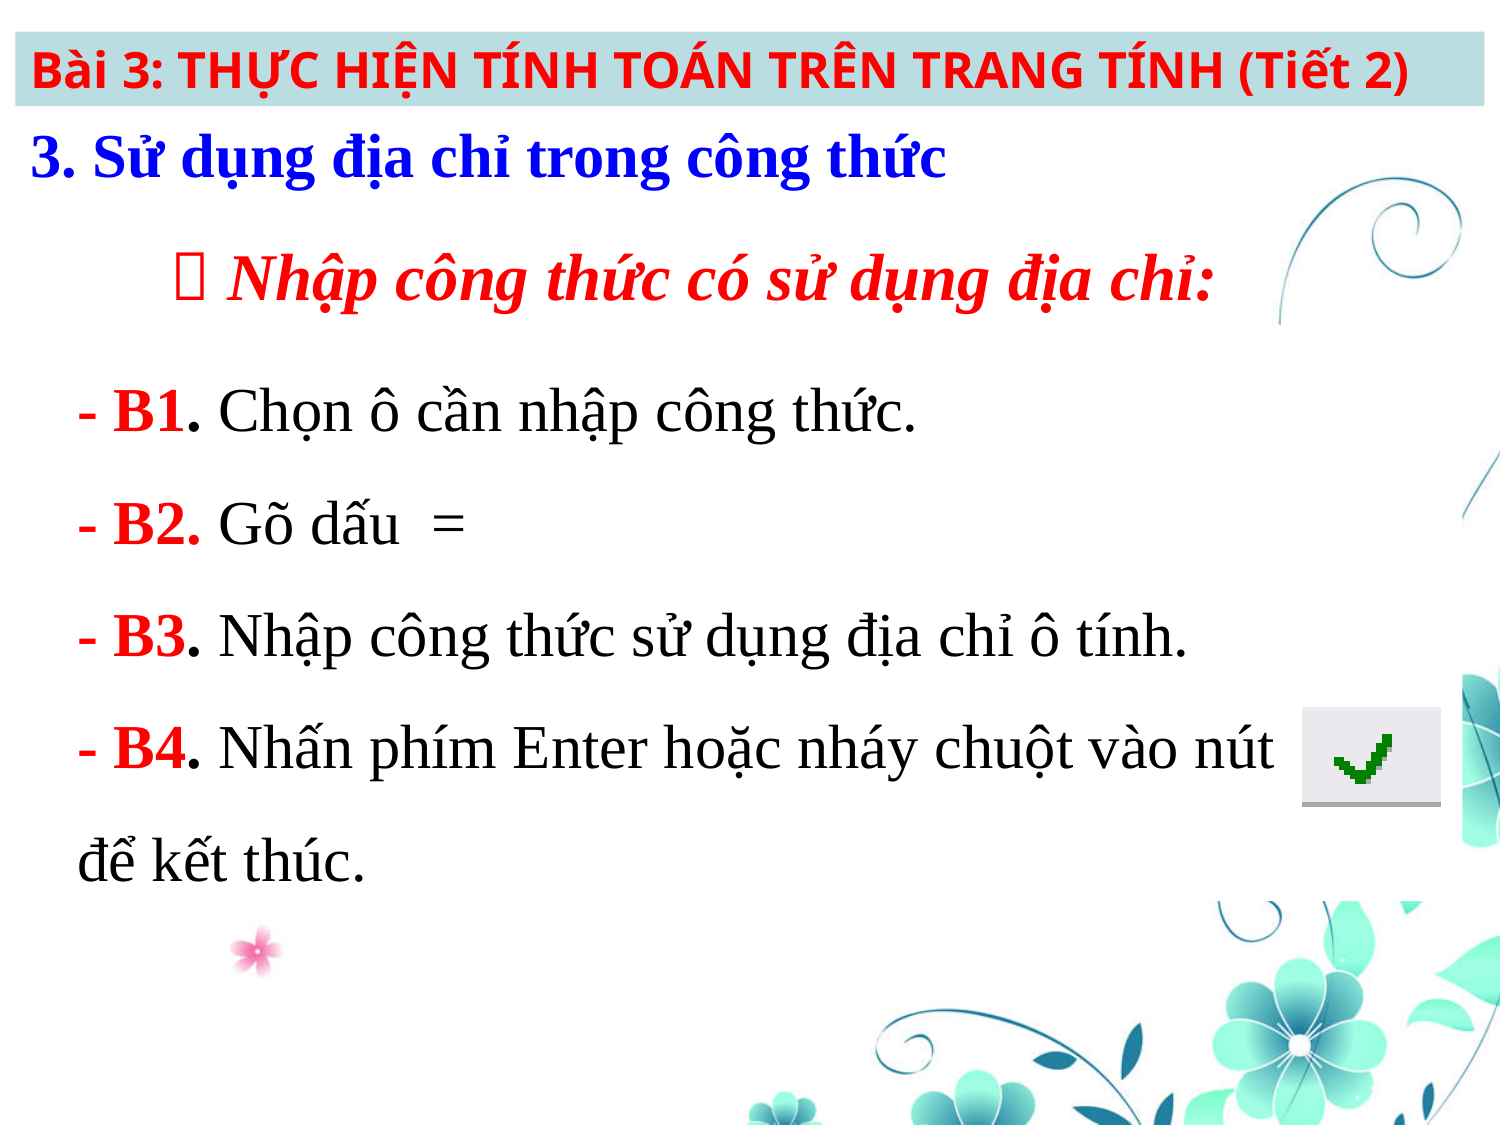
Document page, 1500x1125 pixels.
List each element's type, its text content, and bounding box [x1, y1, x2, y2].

text_box 3. Sử dụng địa chỉ trong công thức [15, 107, 1069, 198]
text_box - B1. Chọn ô cần nhập công thức. - B2. Gõ dấu = - B3. Nhập công thức sử dụng địa chỉ ô tính. - B4. Nhấn phím Enter hoặc nháy chuột vào nút để kết thúc. [62, 324, 1463, 902]
picture [0, 0, 1500, 1125]
text_box Bài 3: THỰC HIỆN TÍNH TOÁN TRÊN TRANG TÍNH (Tiết 2) [15, 31, 1485, 107]
text_box  Nhập công thức có sử dụng địa chỉ: [15, 226, 1391, 321]
